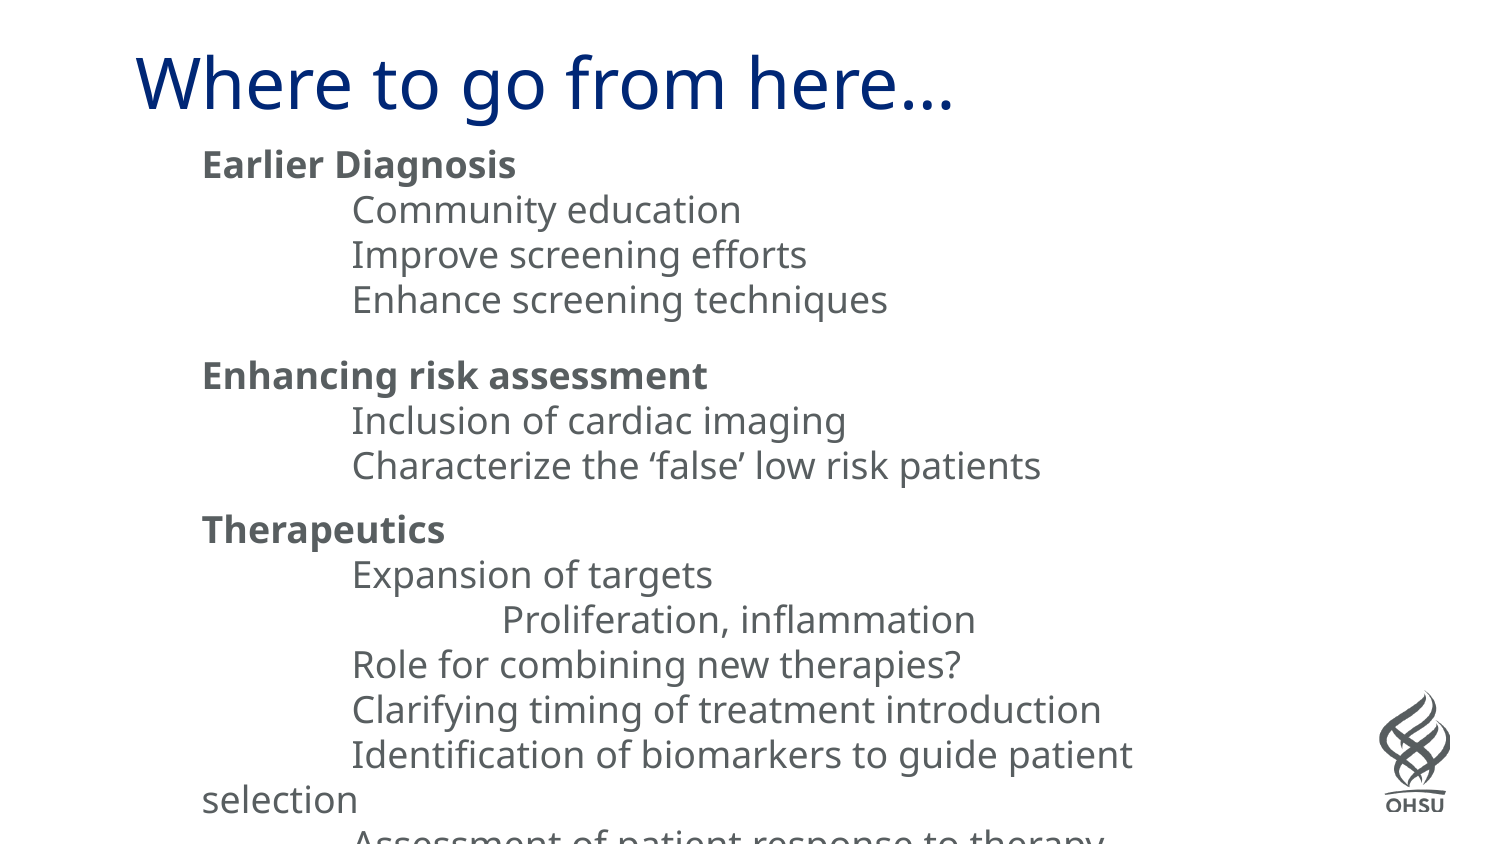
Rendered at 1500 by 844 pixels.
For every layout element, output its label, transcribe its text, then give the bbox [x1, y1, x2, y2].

title Where to go from here… [120, 30, 1368, 132]
text_box Earlier Diagnosis Community education Improve screening efforts Enhance screening techniques [186, 133, 1177, 374]
text_box Enhancing risk assessment Inclusion of cardiac imaging Characterize the ‘false’ low risk patients [186, 374, 1177, 585]
text_box Therapeutics Expansion of targets Proliferation, inflammation Role for combining new therapies? Clarifying timing of treatment introduction Identification of biomarkers to guide patient selection Assessment of patient response to therapy [186, 499, 1205, 844]
